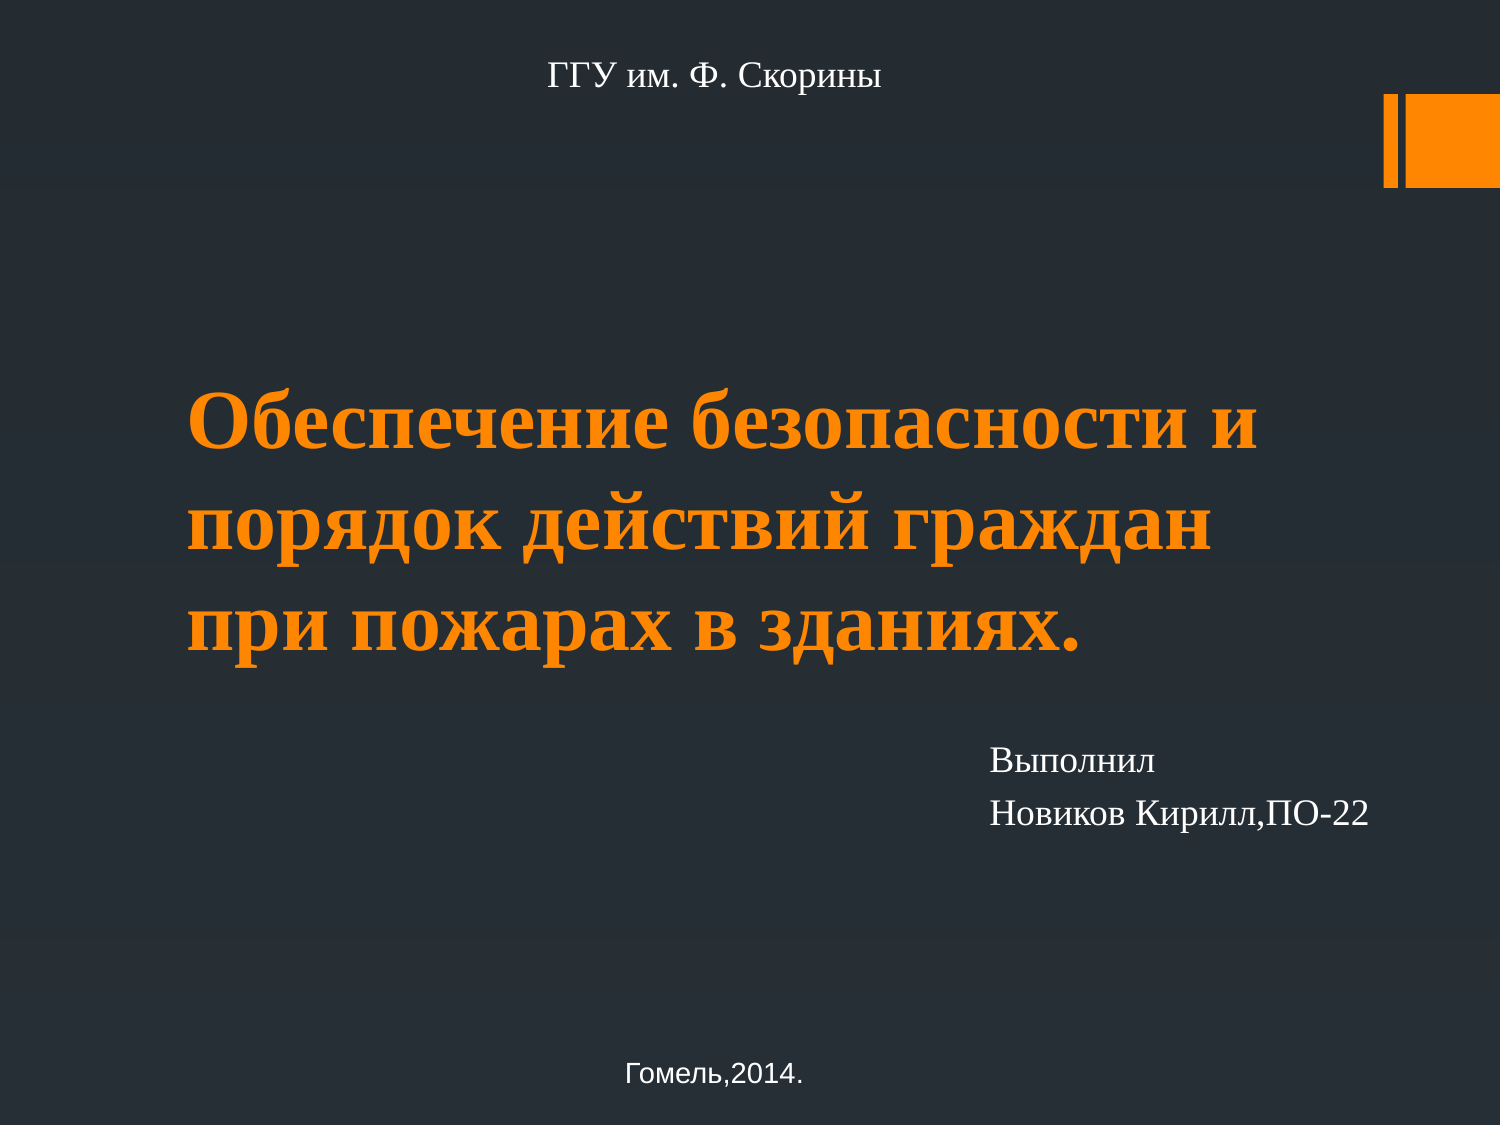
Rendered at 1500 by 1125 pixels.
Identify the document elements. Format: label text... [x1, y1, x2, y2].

title Обеспечение безопасности и порядок действий граждан при пожарах в зданиях. [171, 349, 1372, 776]
text_box ГГУ им. Ф. Скорины [218, 42, 1211, 103]
text_box Гомель,2014. [525, 1046, 904, 1097]
subtitle Выполнил Новиков Кирилл,ПО-22 [974, 727, 1412, 1008]
